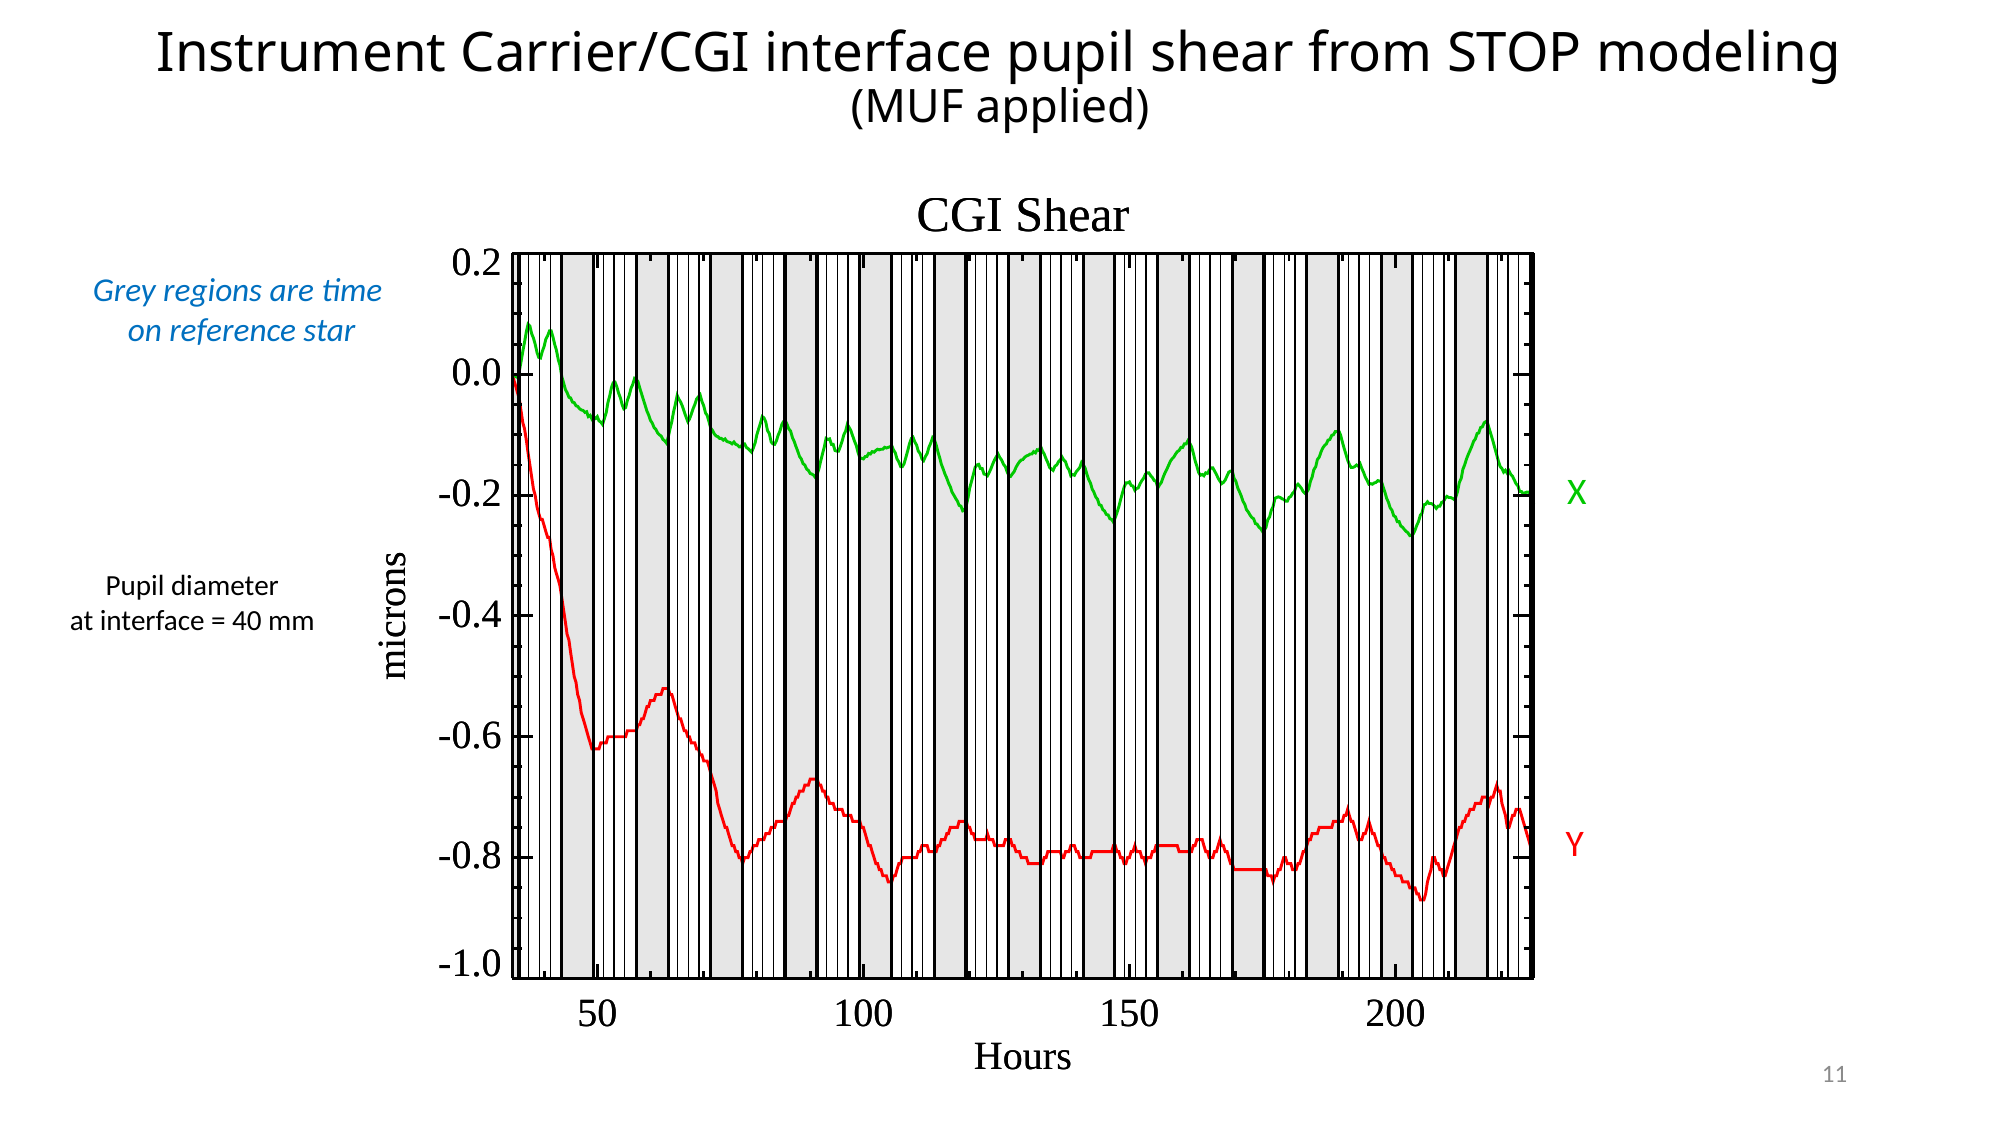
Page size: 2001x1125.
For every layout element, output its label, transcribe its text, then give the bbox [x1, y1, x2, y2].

text_box Pupil diameter at interface = 40 mm [54, 559, 330, 644]
text_box X [1552, 460, 1602, 520]
text_box Grey regions are time on reference star [78, 260, 378, 356]
title Instrument Carrier/CGI interface pupil shear from STOP modeling (MUF applied) [137, 15, 1863, 142]
text_box Y [1550, 811, 1599, 872]
slide_number 11 [1412, 1042, 1863, 1103]
picture [378, 198, 1537, 1073]
